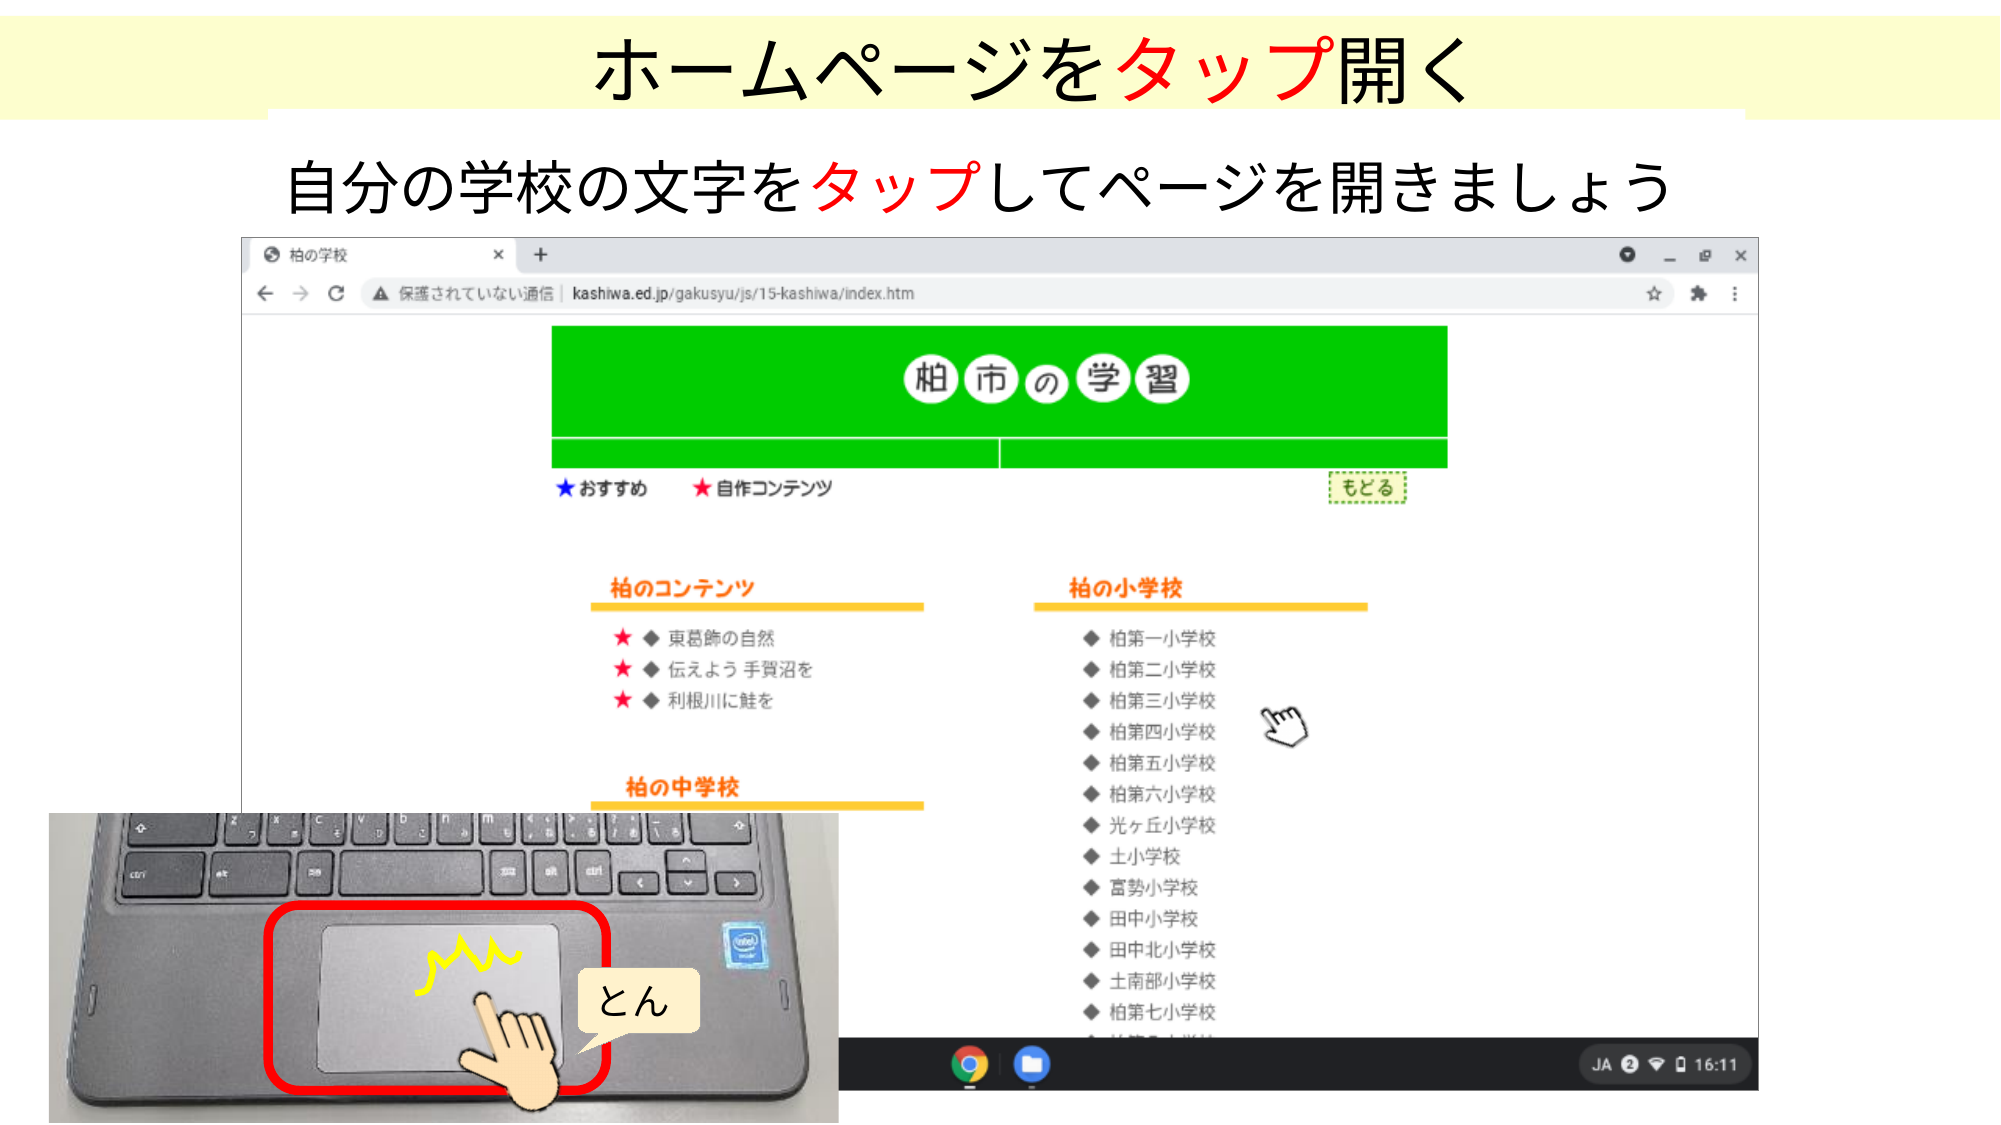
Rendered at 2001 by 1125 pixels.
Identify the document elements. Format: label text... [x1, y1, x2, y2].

text_box ホームページをタップ開く [0, 15, 2000, 120]
text_box 自分の学校の文字をタップしてページを開きましょう [268, 108, 1746, 229]
picture [241, 237, 1759, 1091]
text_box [48, 813, 839, 1125]
